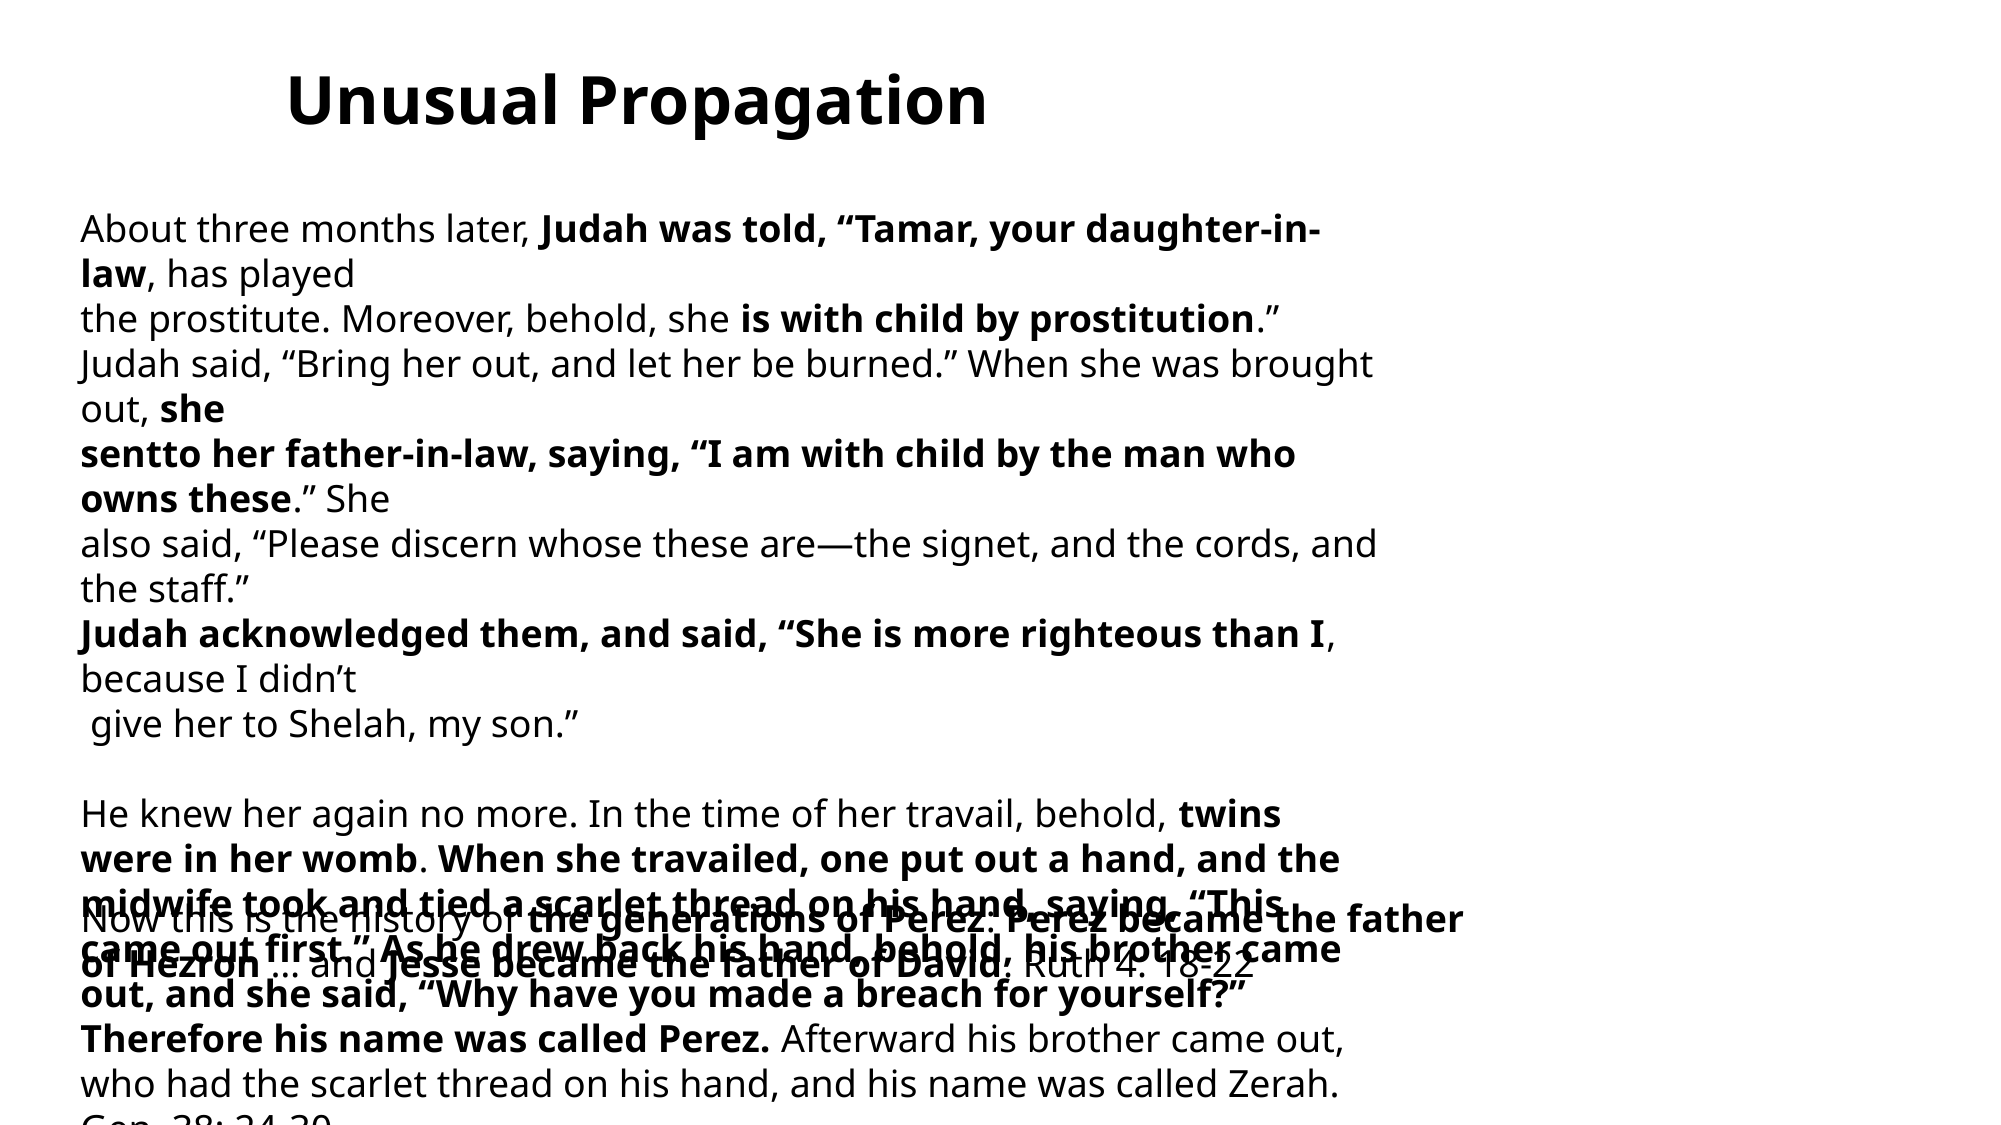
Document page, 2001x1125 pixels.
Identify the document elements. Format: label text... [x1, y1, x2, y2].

text_box About three months later, Judah was told, “Tamar, your daughter-in-law, has played the prostitute. Moreover, behold, she is with child by prostitution.” Judah said, “Bring her out, and let her be burned.” When she was brought out, she sentto her father-in-law, saying, “I am with child by the man who owns these.” She also said, “Please discern whose these are—the signet, and the cords, and the staff.” Judah acknowledged them, and said, “She is more righteous than I, because I didn’t give her to Shelah, my son.” He knew her again no more. In the time of her travail, behold, twins were in her womb. When she travailed, one put out a hand, and the midwife took and tied a scarlet thread on his hand, saying, “This came out first.” As he drew back his hand, behold, his brother came out, and she said, “Why have you made a breach for yourself?” Therefore his name was called Perez. Afterward his brother came out, who had the scarlet thread on his hand, and his name was called Zerah. Gen. 38: 24-30 [65, 993, 1396, 1125]
text_box Now this is the history of the generations of Perez: Perez became the father of Hezron … and Jesse became the father of David. Ruth 4: 18-22 [65, 887, 1524, 993]
text_box About three months later, Judah was told, “Tamar, your daughter-in-law, has played the prostitute. Moreover, behold, she is with child by prostitution.” Judah said, “Bring her out, and let her be burned.” When she was brought out, she sentto her father-in-law, saying, “I am with child by the man who owns these.” She also said, “Please discern whose these are—the signet, and the cords, and the staff.” Judah acknowledged them, and said, “She is more righteous than I, because I didn’t give her to Shelah, my son.” He knew her again no more. In the time of her travail, behold, twins were in her womb. When she travailed, one put out a hand, and the midwife took and tied a scarlet thread on his hand, saying, “This came out first.” As he drew back his hand, behold, his brother came out, and she said, “Why have you made a breach for yourself?” Therefore his name was called Perez. Afterward his brother came out, who had the scarlet thread on his hand, and his name was called Zerah. Gen. 38: 24-30 [65, 197, 1396, 887]
title Unusual Propagation [270, 30, 1086, 175]
